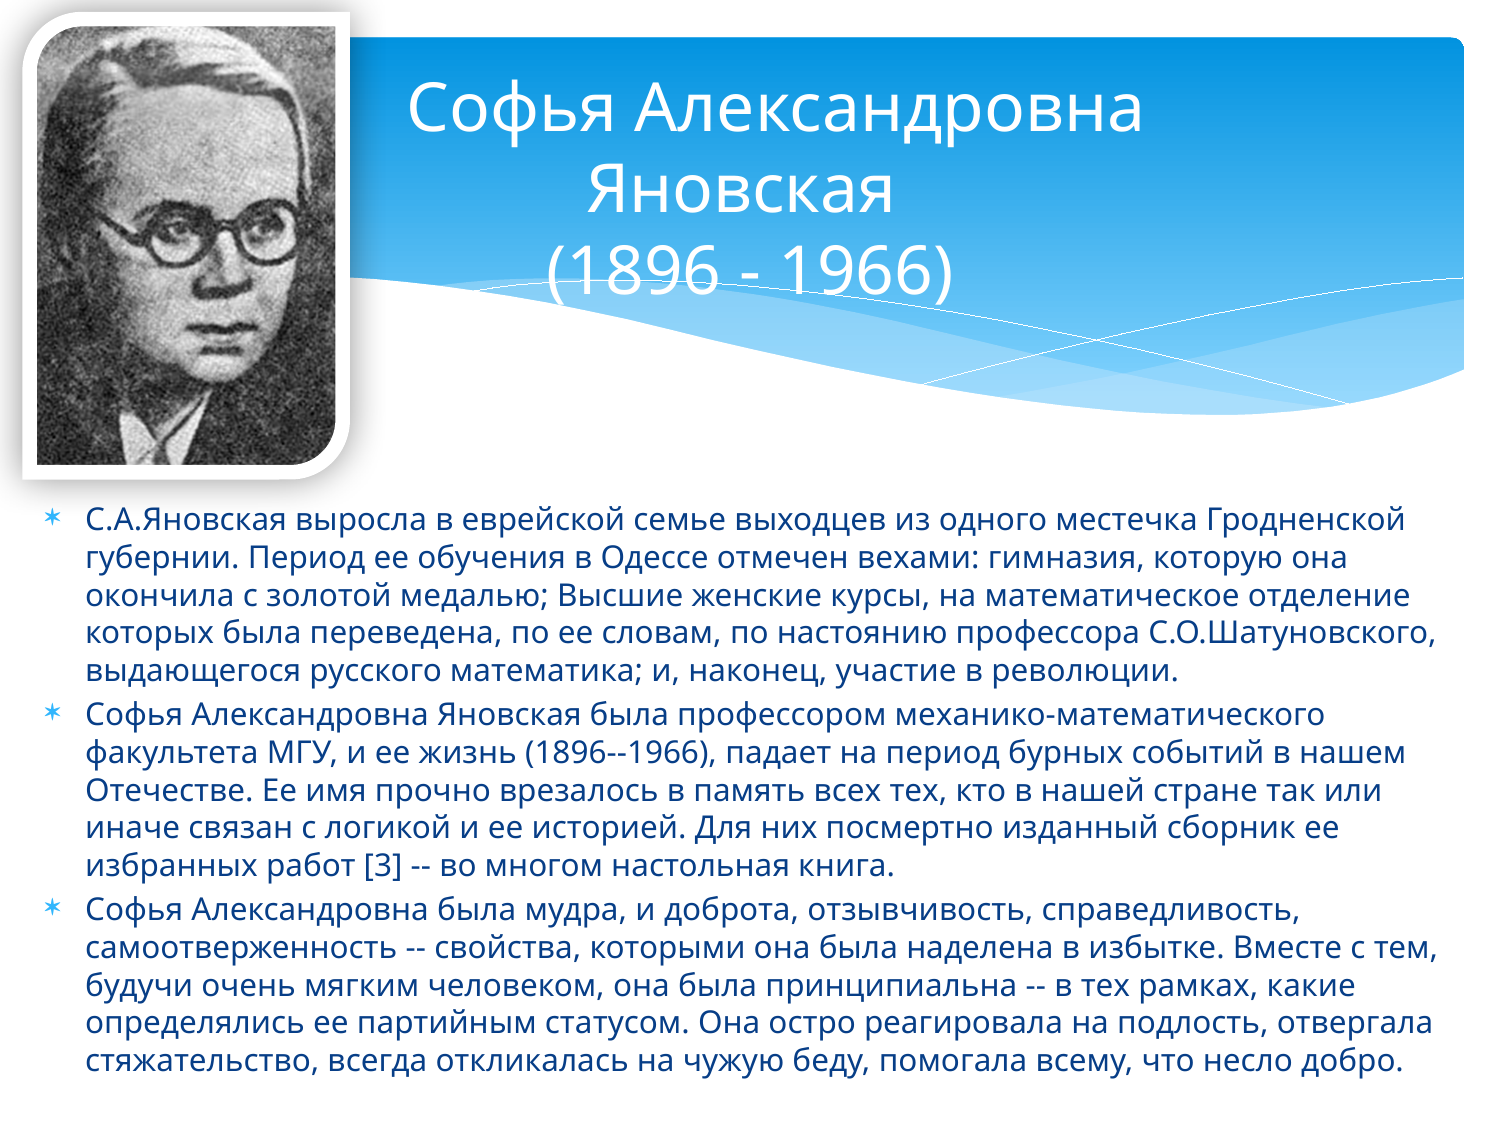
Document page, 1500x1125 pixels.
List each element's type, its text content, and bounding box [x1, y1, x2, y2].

picture [29, 18, 343, 473]
list С.А.Яновская выросла в еврейской семье выходцев из одного местечка Гродненской губернии. Период ее обучения в Одессе отмечен вехами: гимназия, которую она окончила с золотой медалью; Высшие женские курсы, на математическое отделение которых была переведена, по ее словам, по настоянию профессора С.О.Шатуновского, выдающегося русского математика; и, наконец, участие в революции. Софья Александровна Яновская была профессором механико-математического факультета МГУ, и ее жизнь (1896--1966), падает на период бурных событий в нашем Отечестве. Ее имя прочно врезалось в память всех тех, кто в нашей стране так или иначе связан с логикой и ее историей. Для них посмертно изданный сборник ее избранных работ [3] -- во многом настольная книга. Софья Александровна была мудра, и доброта, отзывчивость, справедливость, самоотверженность -- свойства, которыми она была наделена в избытке. Вместе с тем, будучи очень мягким человеком, она была принципиальна -- в тех рамках, какие определялись ее партийным статусом. Она остро реагировала на подлость, отвергала стяжательство, всегда откликалась на чужую беду, помогала всему, что несло добро. [29, 491, 1459, 1118]
title Софья Александровна Яновская (1896 - 1966) [377, 55, 1425, 398]
